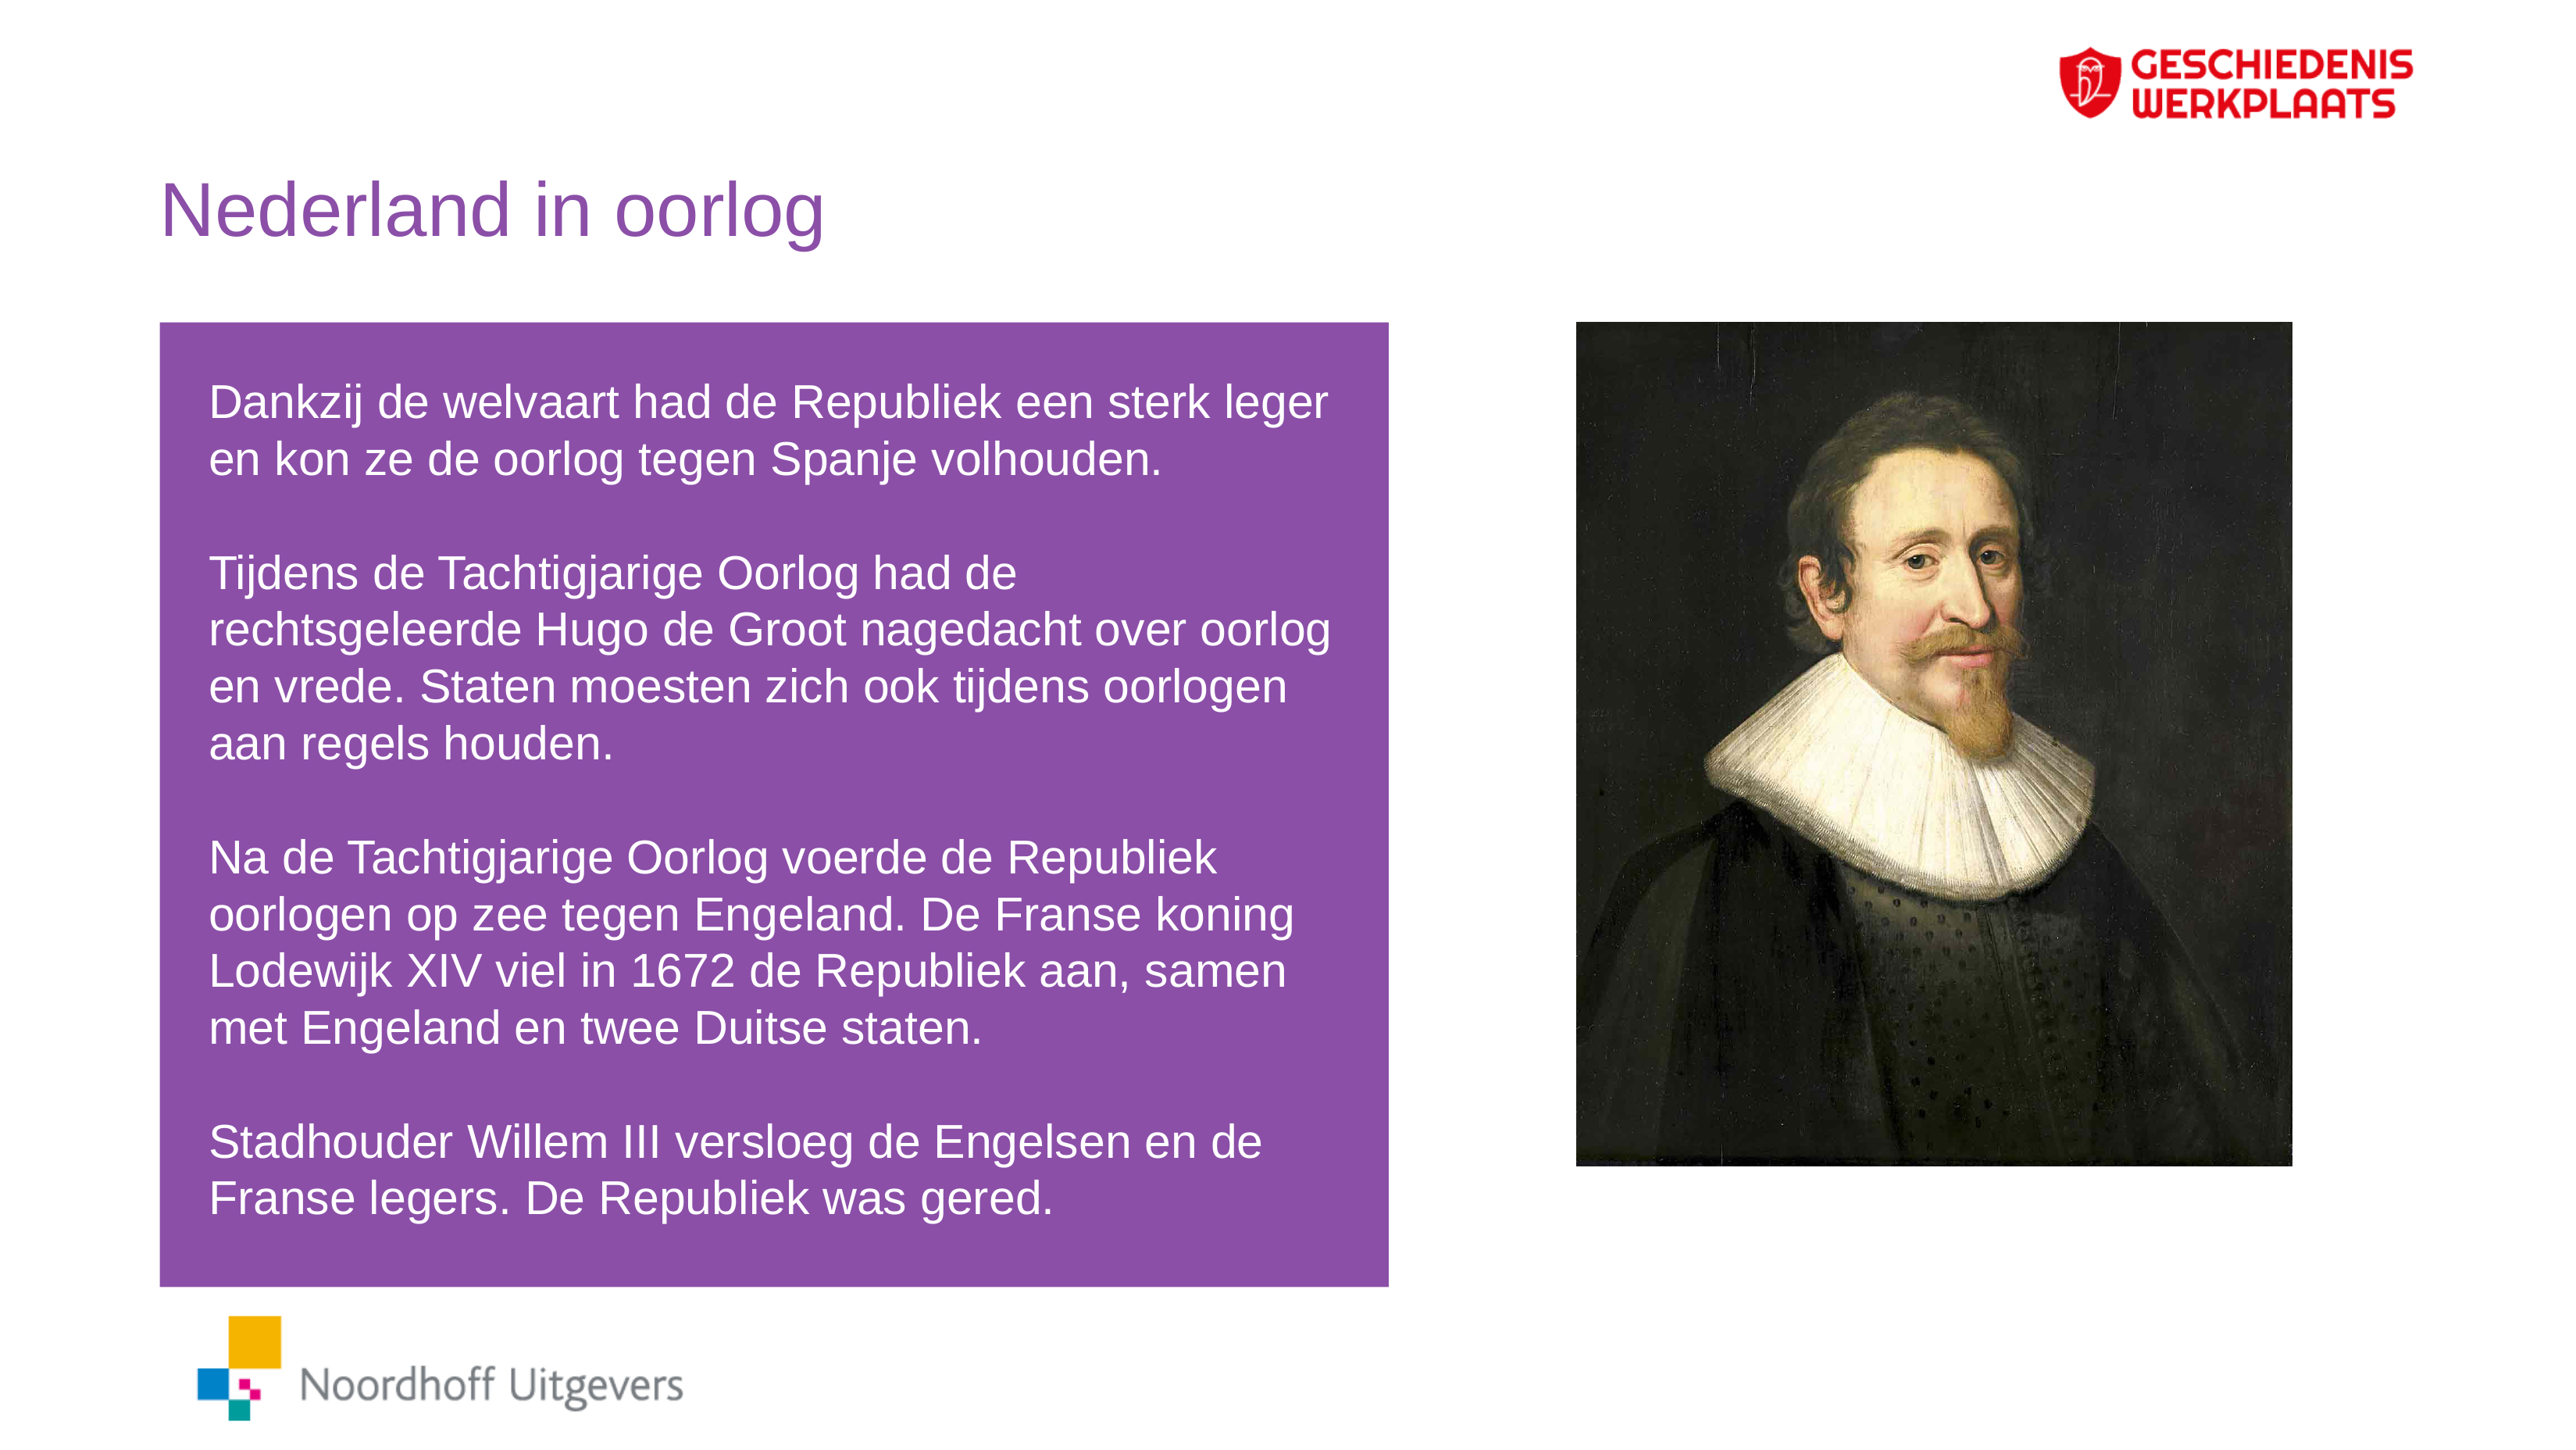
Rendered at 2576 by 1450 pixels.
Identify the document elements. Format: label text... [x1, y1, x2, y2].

picture [1575, 322, 2292, 1166]
list Dankzij de welvaart had de Republiek een sterk leger en kon ze de oorlog tegen Spanje volhouden. Tijdens de Tachtigjarige Oorlog had de rechtsgeleerde Hugo de Groot nagedacht over oorlog en vrede. Staten moesten zich ook tijdens oorlogen aan regels houden. Na de Tachtigjarige Oorlog voerde de Republiek oorlogen op zee tegen Engeland. De Franse koning Lodewijk XIV viel in 1672 de Republiek aan, samen met Engeland en twee Duitse staten. Stadhouder Willem III versloeg de Engelsen en de Franse legers. De Republiek was gered. [159, 322, 1389, 1288]
picture [159, 1288, 802, 1449]
picture [1610, 0, 2576, 161]
title Nederland in oorlog [159, 159, 2416, 266]
